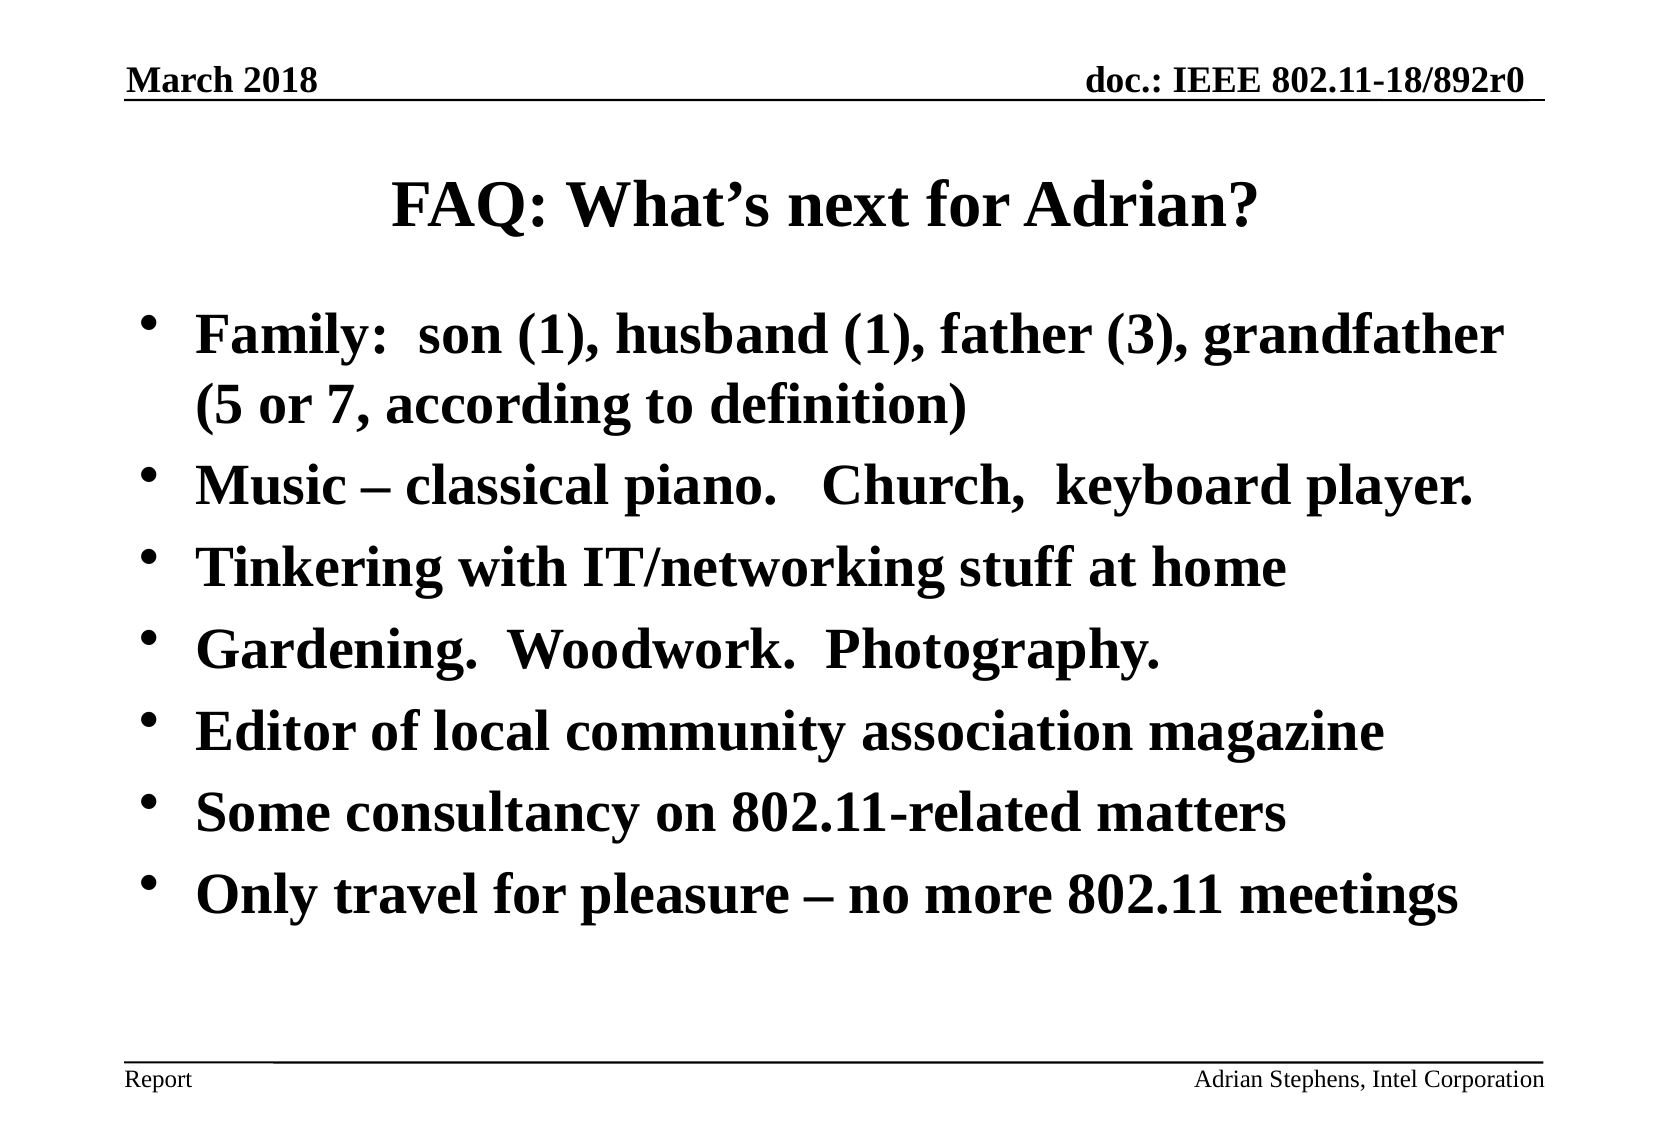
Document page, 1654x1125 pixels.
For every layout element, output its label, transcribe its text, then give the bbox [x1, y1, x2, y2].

list Family: son (1), husband (1), father (3), grandfather (5 or 7, according to definition) Music – classical piano. Church, keyboard player. Tinkering with IT/networking stuff at home Gardening. Woodwork. Photography. Editor of local community association magazine Some consultancy on 802.11-related matters Only travel for pleasure – no more 802.11 meetings [124, 287, 1530, 1000]
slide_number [125, 54, 321, 101]
title FAQ: What’s next for Adrian? [124, 112, 1530, 287]
footer Adrian Stephens, Intel Corporation [1189, 1061, 1546, 1093]
